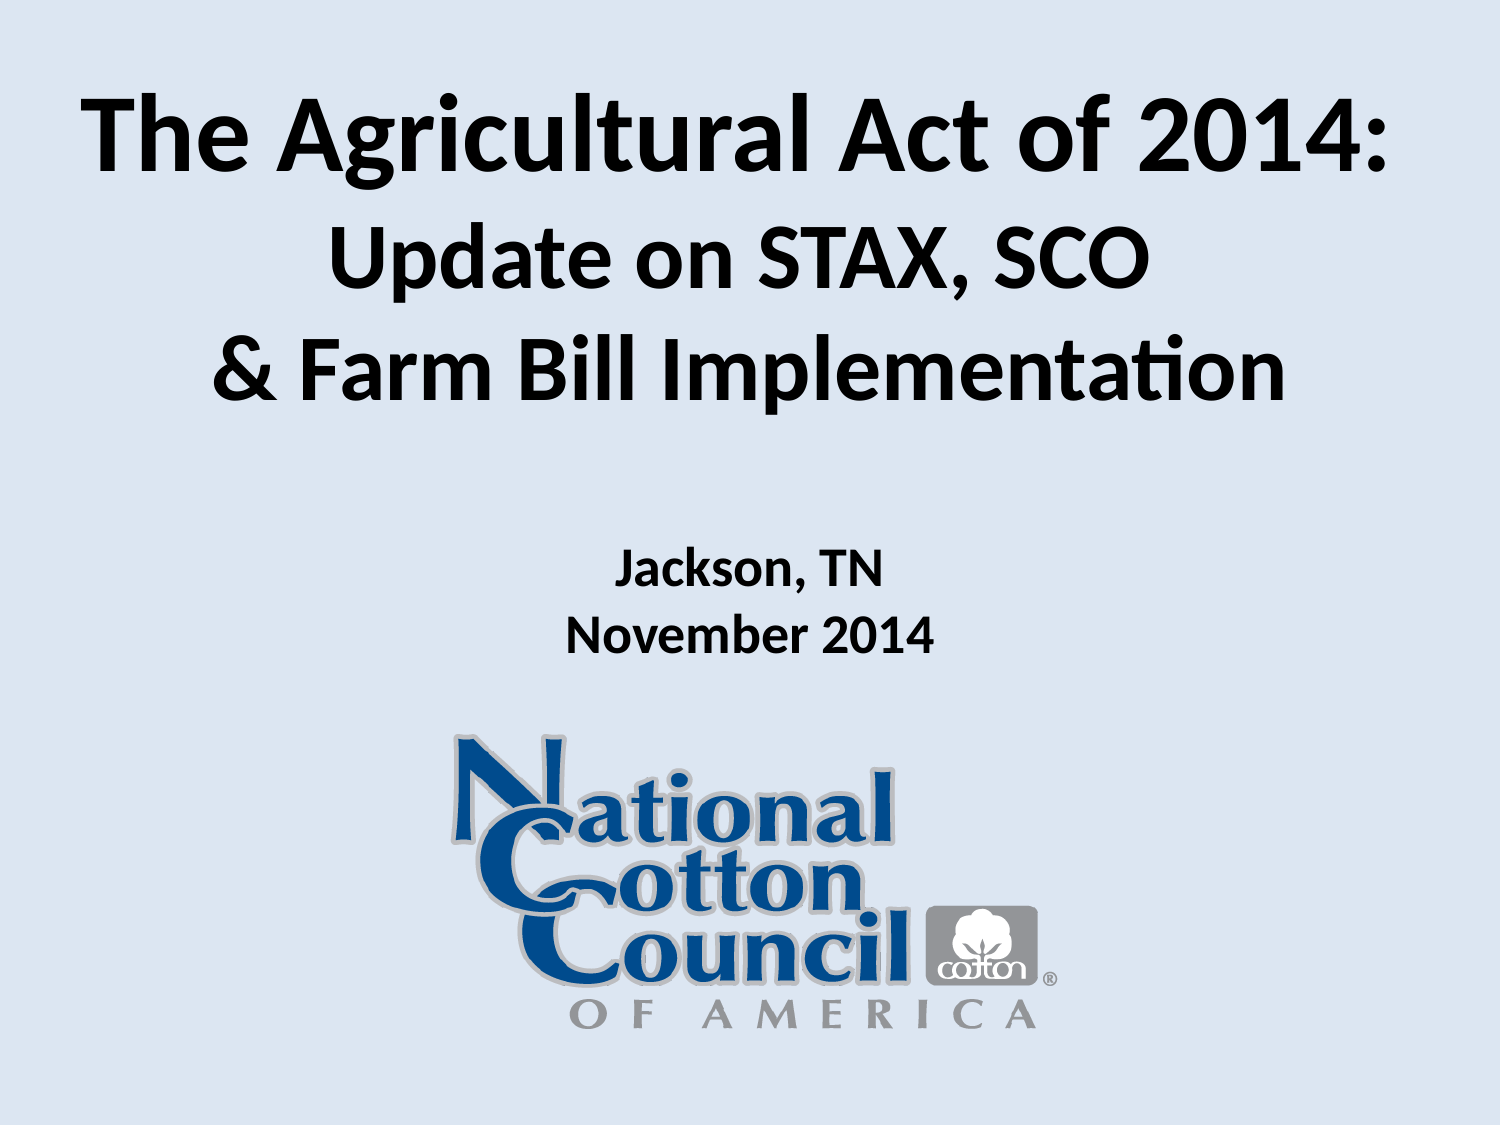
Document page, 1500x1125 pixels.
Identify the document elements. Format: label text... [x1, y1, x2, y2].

title The Agricultural Act of 2014: Update on STAX, SCO & Farm Bill Implementation Jackson, TN November 2014 [24, 50, 1475, 675]
picture [436, 724, 1064, 1038]
